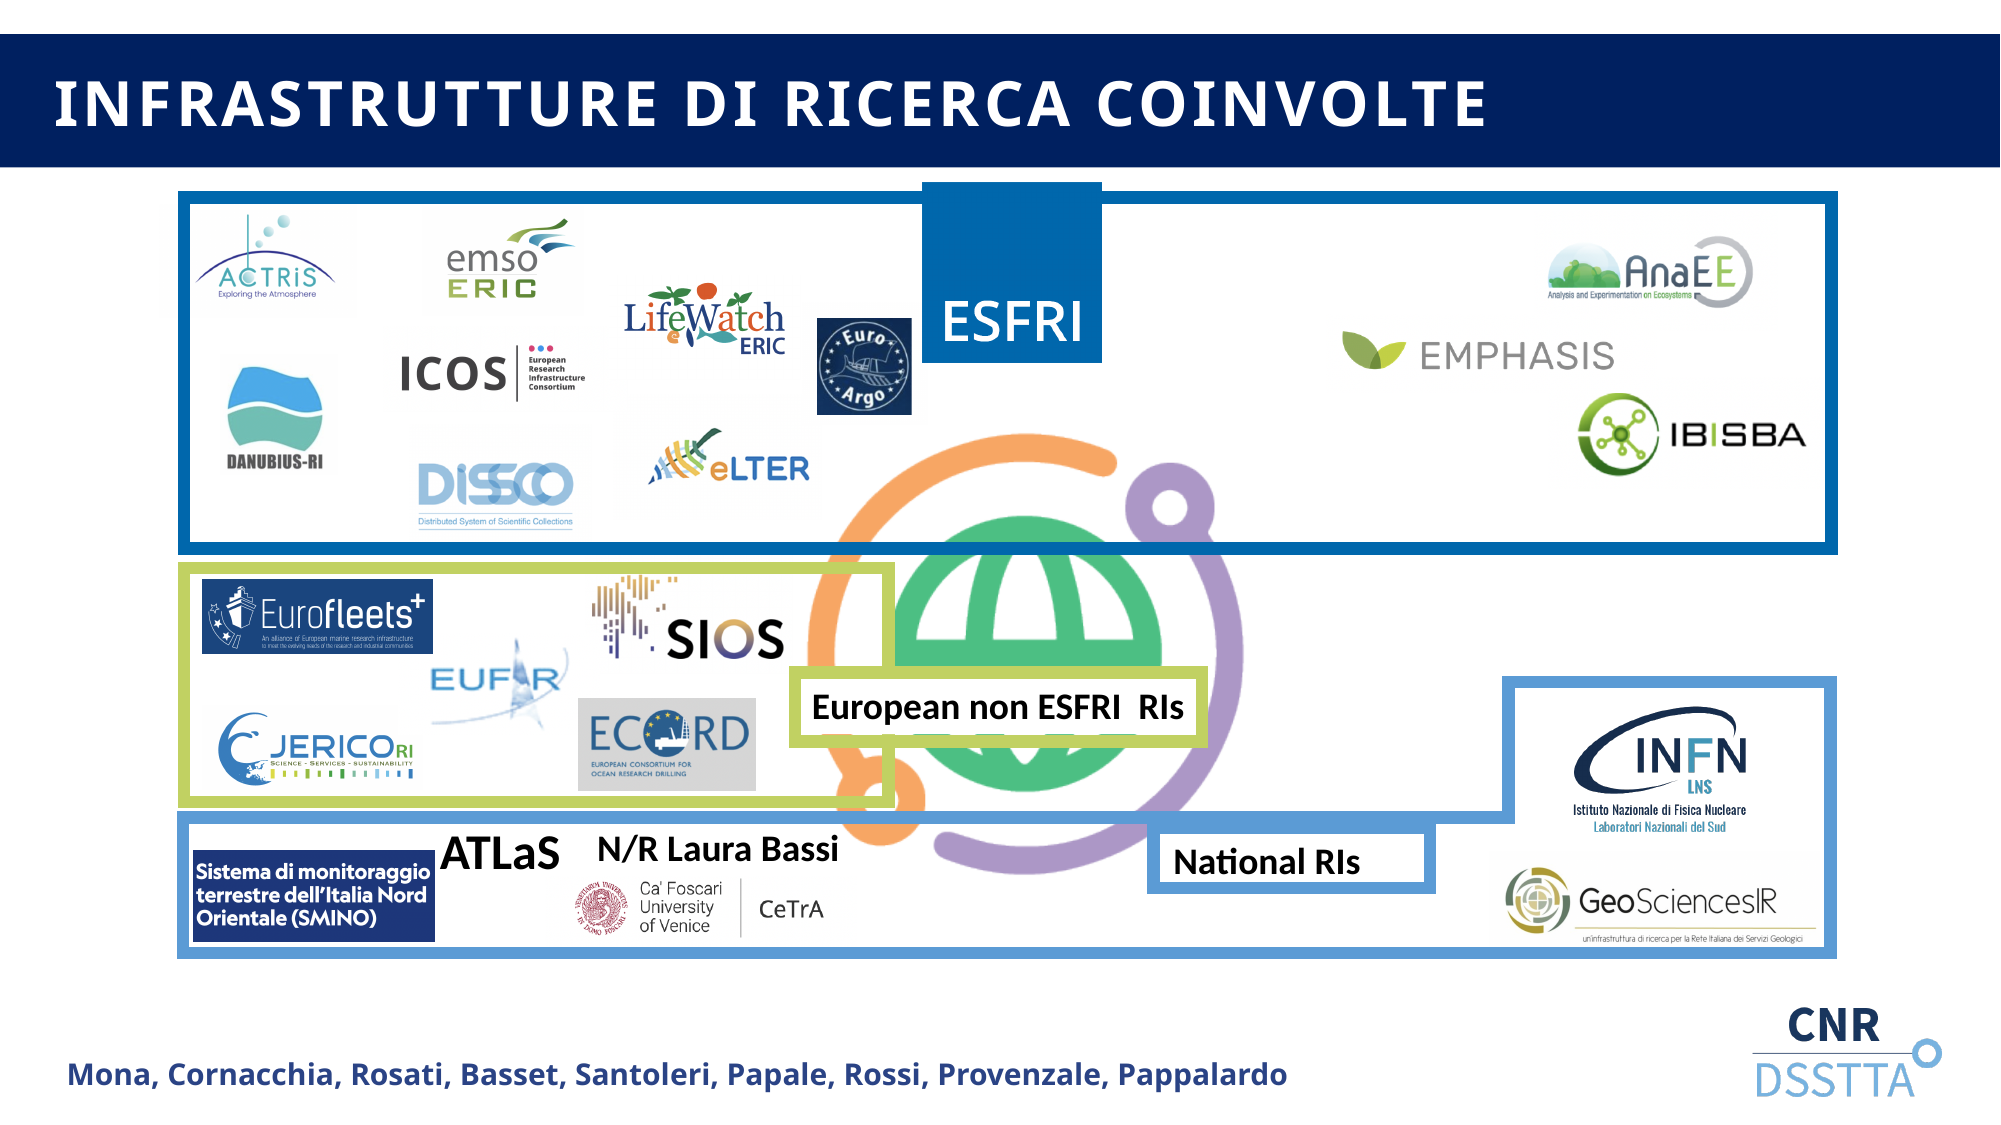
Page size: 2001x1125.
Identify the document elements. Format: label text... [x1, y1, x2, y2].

text_box Mona, Cornacchia, Rosati, Basset, Santoleri, Papale, Rossi, Provenzale, Pappalardo [51, 1051, 1327, 1125]
picture [1743, 995, 1948, 1109]
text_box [159, 182, 1840, 954]
text_box Infrastrutture di ricerca coinvolte [39, 73, 1628, 144]
